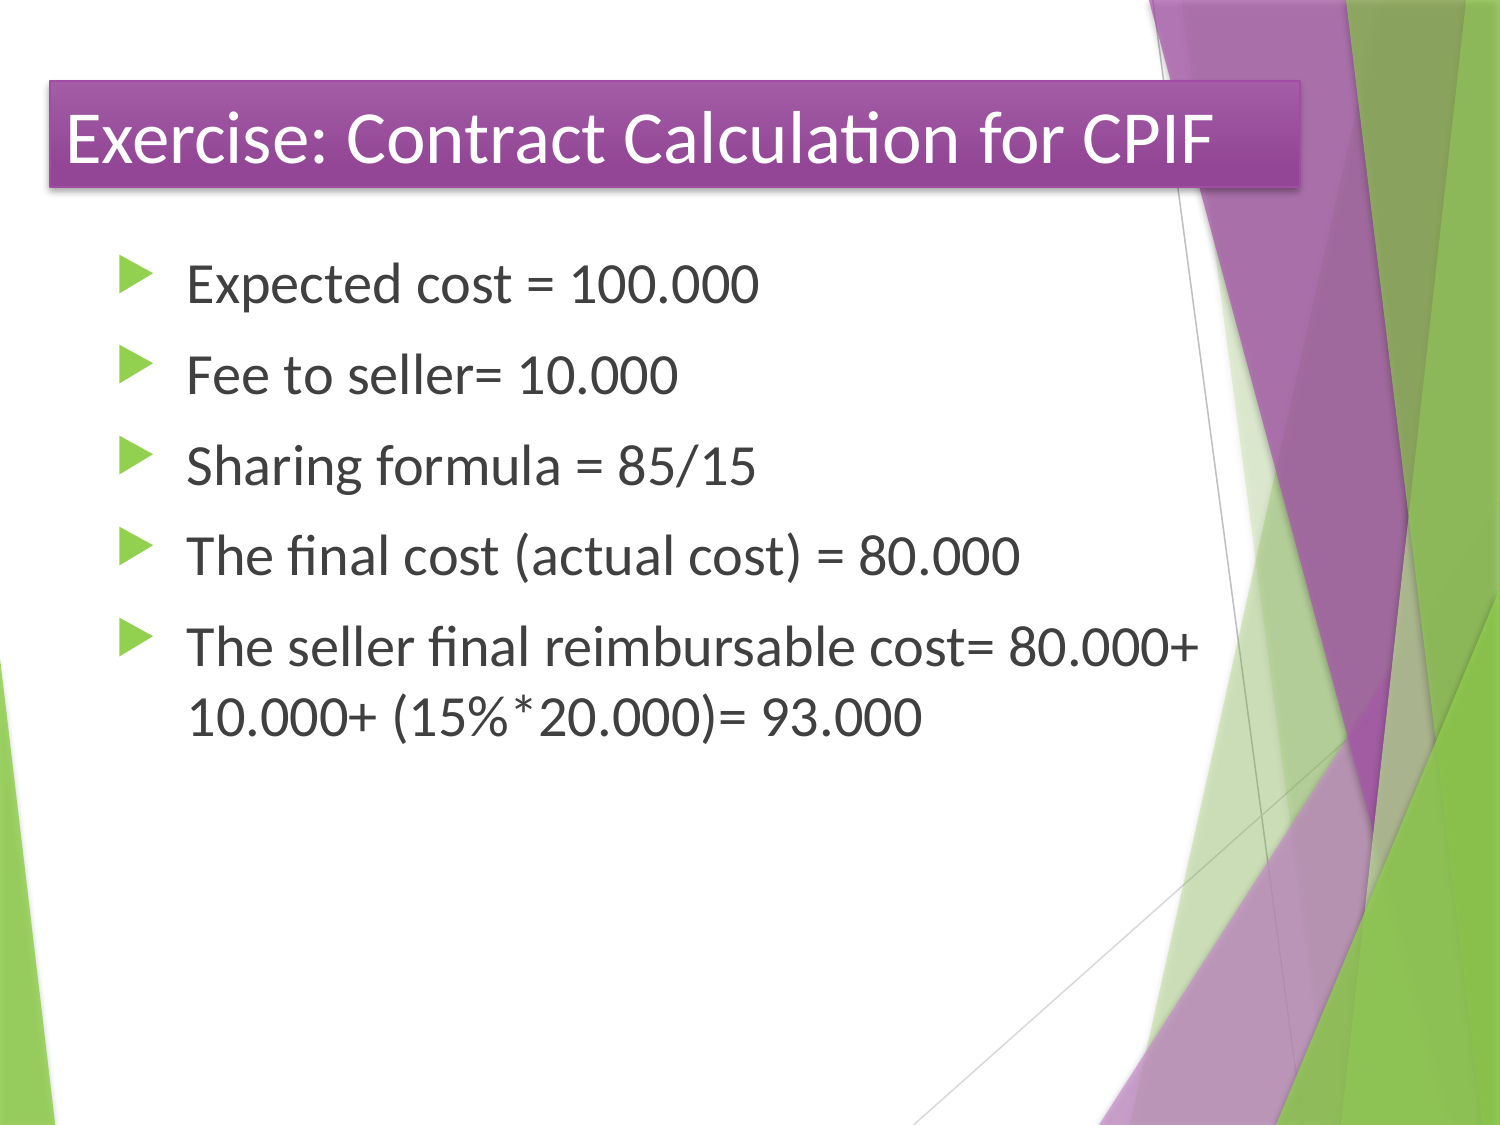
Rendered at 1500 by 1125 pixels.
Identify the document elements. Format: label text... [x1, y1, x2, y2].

title Exercise: Contract Calculation for CPIF [49, 80, 1301, 188]
list Expected cost = 100.000 Fee to seller= 10.000 Sharing formula = 85/15 The final cost (actual cost) = 80.000 The seller final reimbursable cost= 80.000+ 10.000+ (15%*20.000)= 93.000 [24, 237, 1278, 1050]
